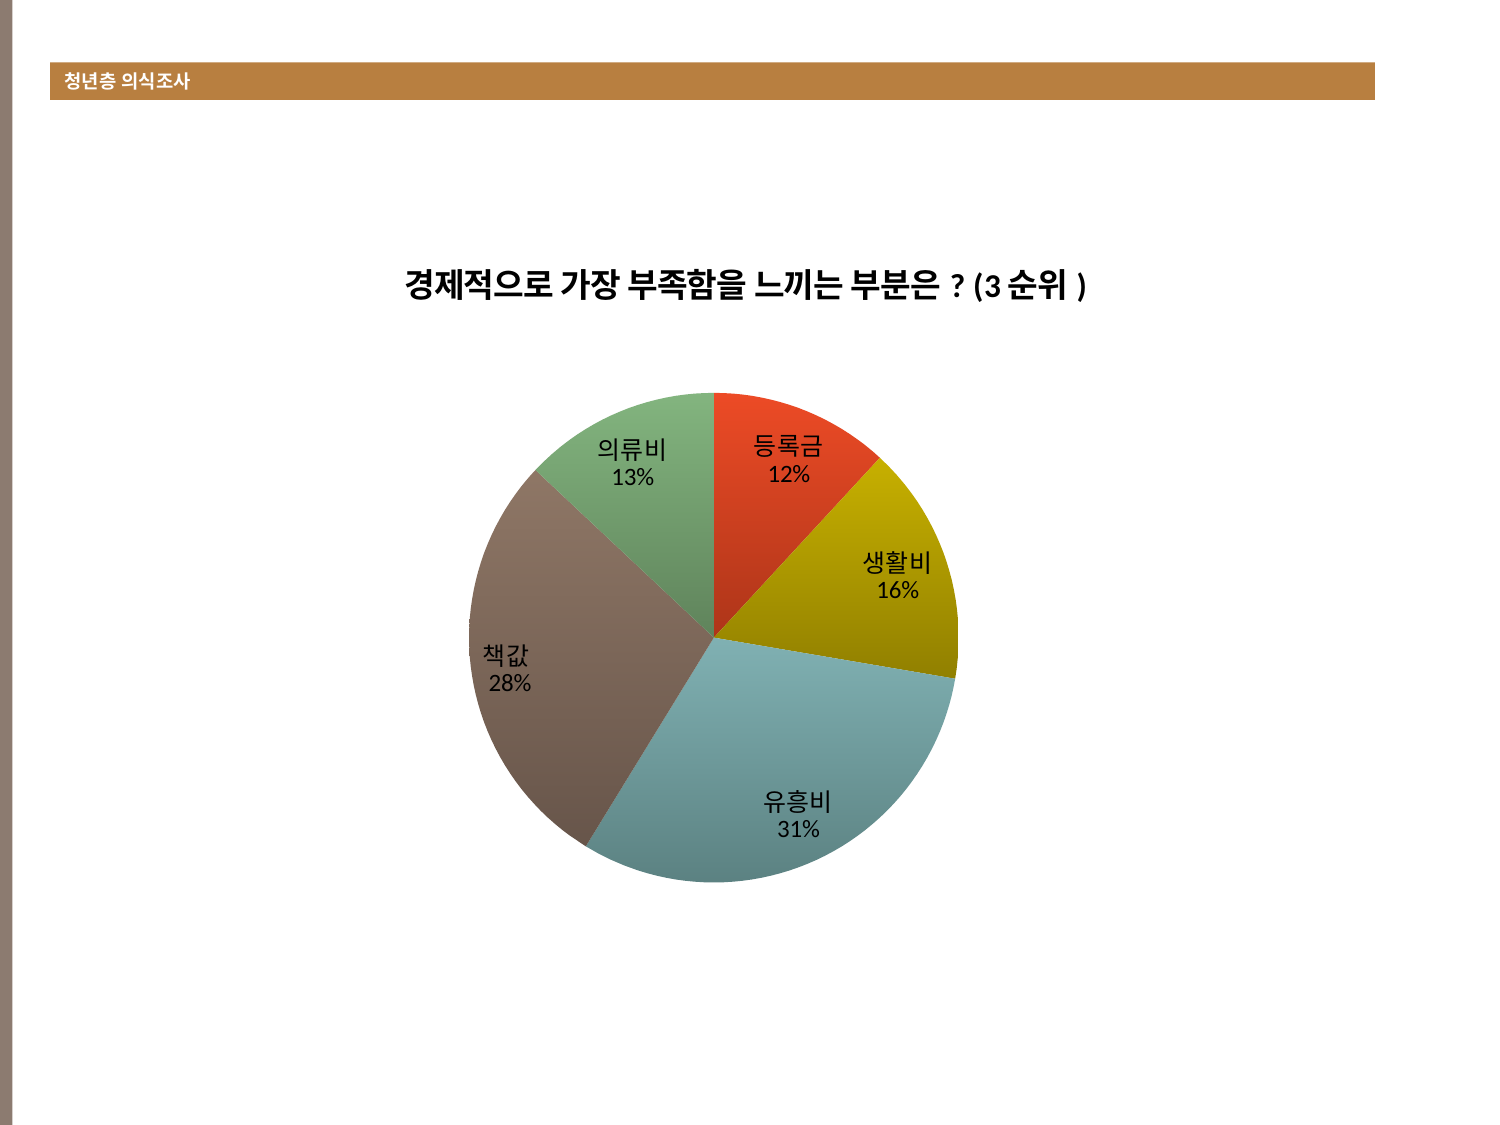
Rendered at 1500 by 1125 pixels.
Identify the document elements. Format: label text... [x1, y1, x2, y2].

list 청년층 의식조사 [50, 62, 1375, 100]
chart [249, 228, 1251, 897]
